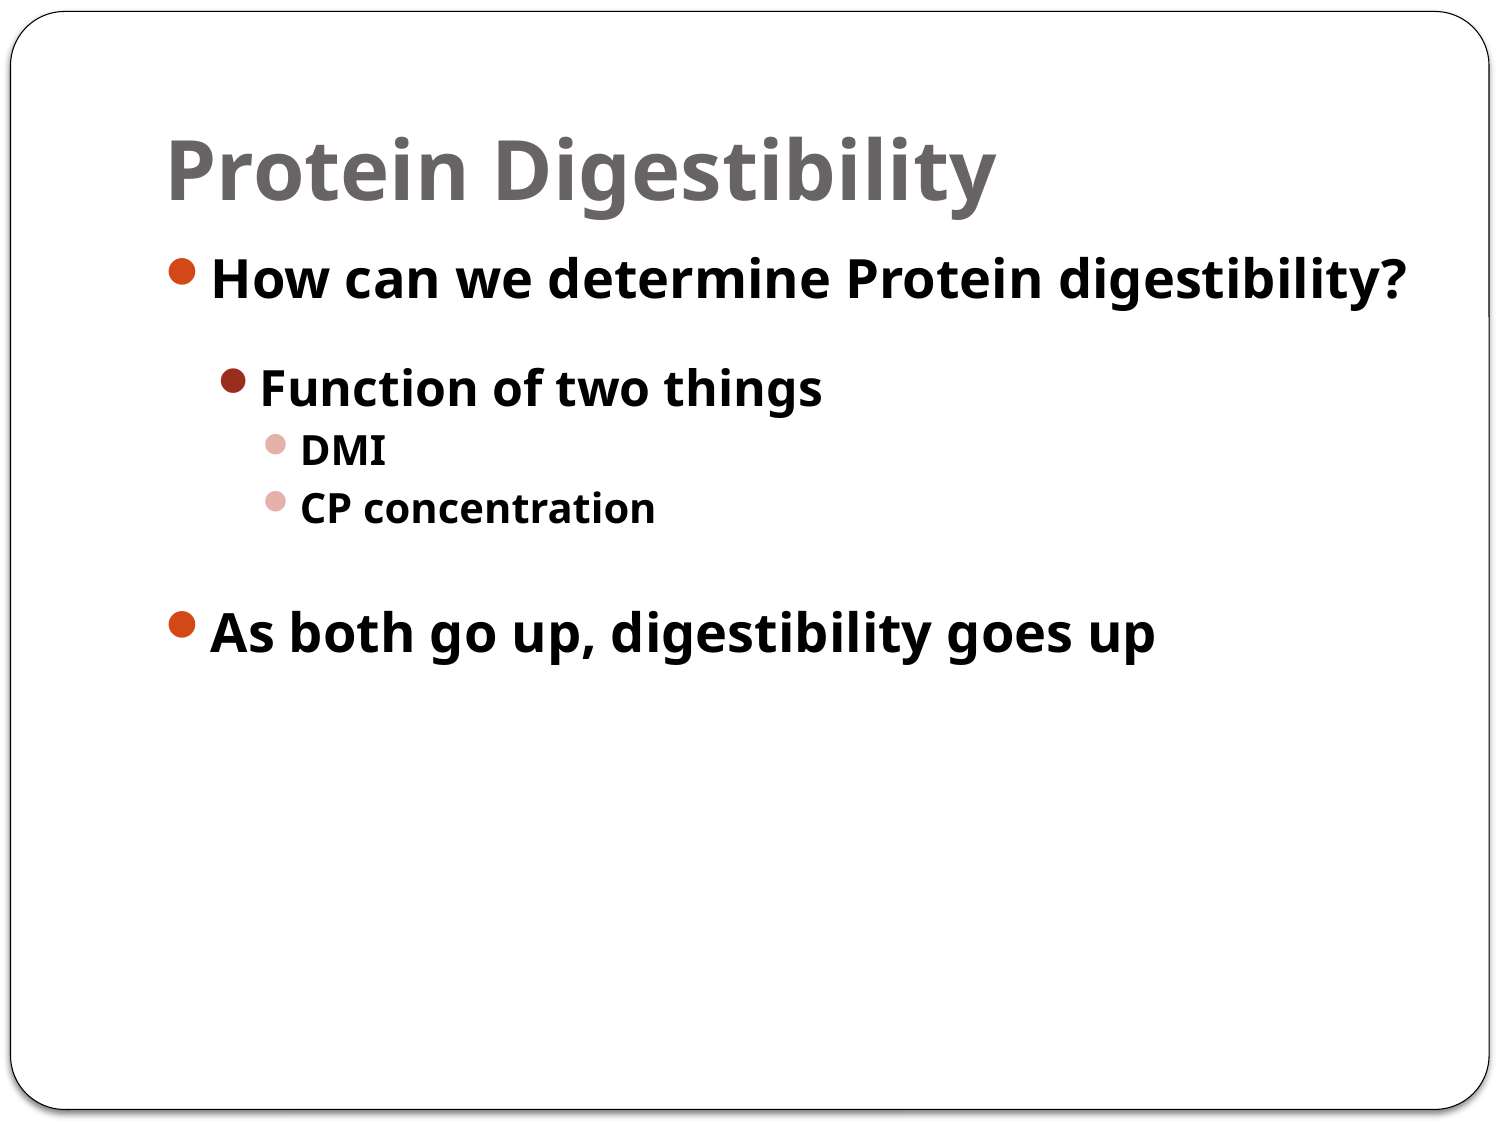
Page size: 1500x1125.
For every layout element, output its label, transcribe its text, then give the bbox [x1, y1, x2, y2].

title Protein Digestibility [150, 45, 1425, 233]
list How can we determine Protein digestibility? Function of two things DMI CP concentration As both go up, digestibility goes up [150, 237, 1425, 988]
